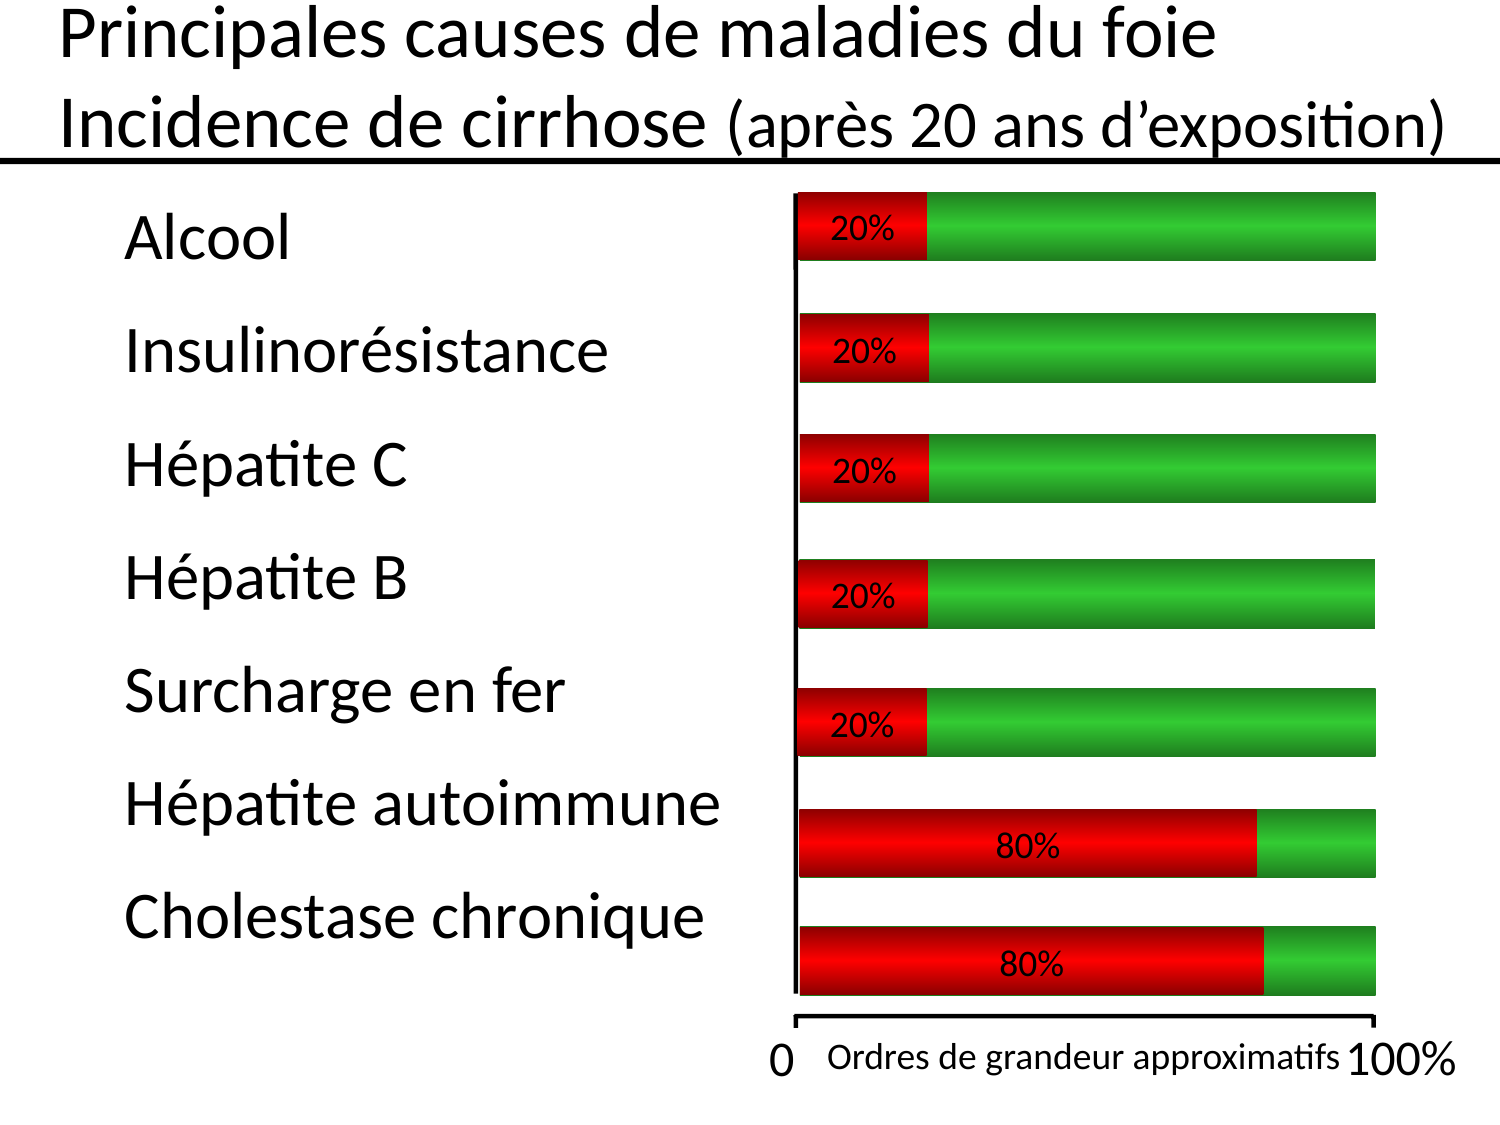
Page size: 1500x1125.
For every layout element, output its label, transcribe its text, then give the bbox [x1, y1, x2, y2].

text_box [799, 313, 1376, 383]
text_box [799, 926, 1376, 996]
text_box 80% [799, 927, 1264, 995]
text_box Alcool Insulinorésistance Hépatite C Hépatite B Surcharge en fer Hépatite autoimmune Cholestase chronique [109, 185, 737, 960]
text_box [799, 688, 1376, 757]
text_box Principales causes de maladies du foie Incidence de cirrhose (après 20 ans d’exposition) [43, 0, 1463, 160]
text_box 20% [799, 314, 929, 382]
text_box [799, 192, 1376, 261]
text_box 20% [797, 688, 927, 756]
text_box [799, 809, 1376, 878]
text_box 20% [799, 434, 929, 502]
text_box [799, 559, 1375, 629]
text_box Ordres de grandeur approximatifs [812, 1024, 1356, 1085]
text_box 80% [799, 809, 1257, 877]
text_box [799, 434, 1376, 503]
text_box 20% [797, 192, 927, 260]
text_box 20% [798, 560, 928, 628]
text_box 100% [1330, 1018, 1472, 1093]
text_box Principales causes de maladies du foie Incidence de cirrhose (après 20 ans d’exposition) [43, 161, 1463, 170]
text_box 0 [754, 1019, 810, 1094]
